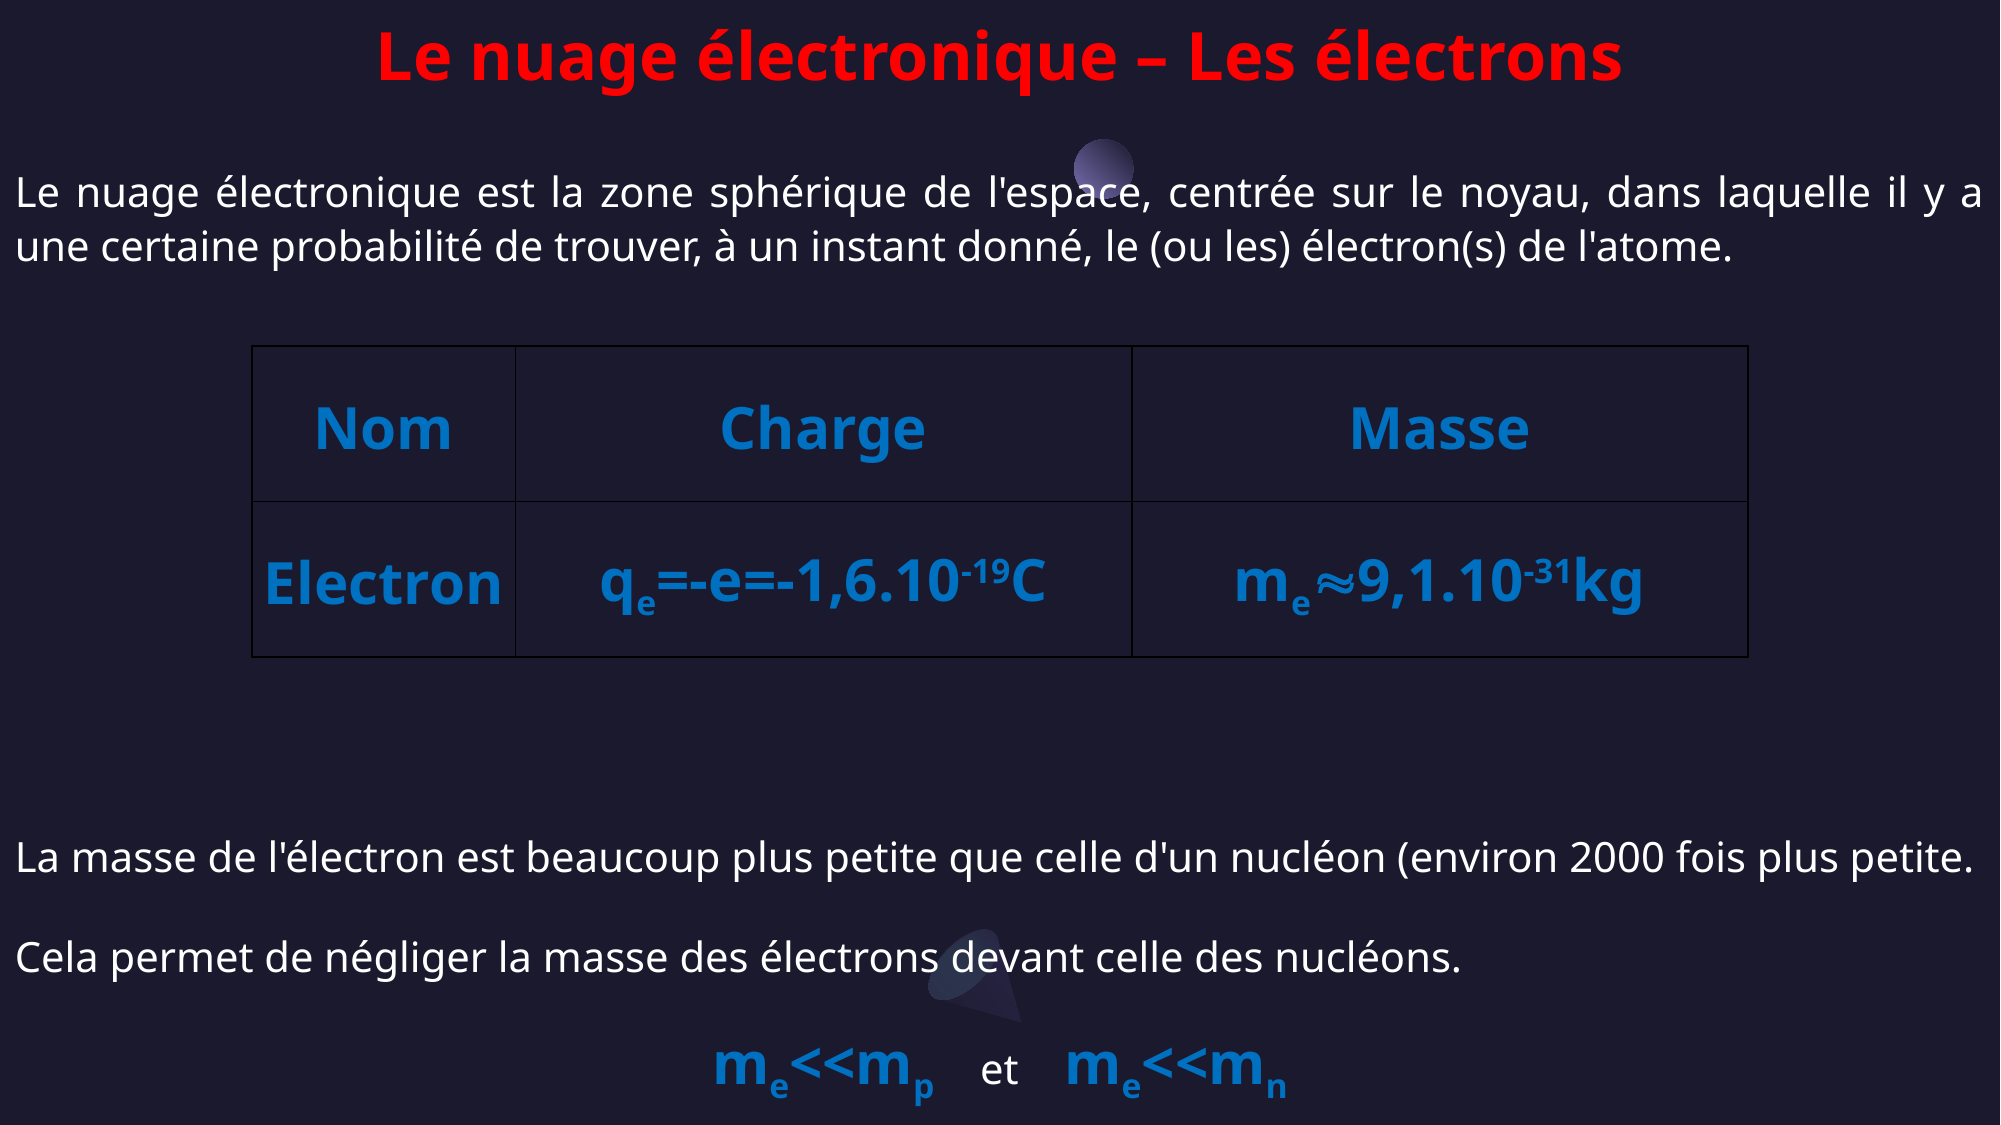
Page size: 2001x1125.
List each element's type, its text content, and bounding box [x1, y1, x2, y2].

table_header Masse [1133, 347, 1747, 501]
table_cell qe=-e=-1,6.10-19C [516, 502, 1131, 656]
text_box Le nuage électronique – Les électrons [0, 1, 2000, 102]
text_box La masse de l'électron est beaucoup plus petite que celle d'un nucléon (environ 2000 fois plus petite. Cela permet de négliger la masse des électrons devant celle des nucléons. [0, 823, 2000, 989]
table_cell me9,1.10-31kg [1133, 502, 1747, 656]
text_box Le nuage électronique est la zone sphérique de l'espace, centrée sur le noyau, dans laquelle il y a une certaine probabilité de trouver, à un instant donné, le (ou les) électron(s) de l'atome. [0, 155, 2000, 277]
table_header Nom [253, 347, 515, 501]
table_header Charge [516, 347, 1131, 501]
text_box me<<mp et me<<mn [0, 1012, 2000, 1113]
table_cell Electron [253, 502, 515, 656]
